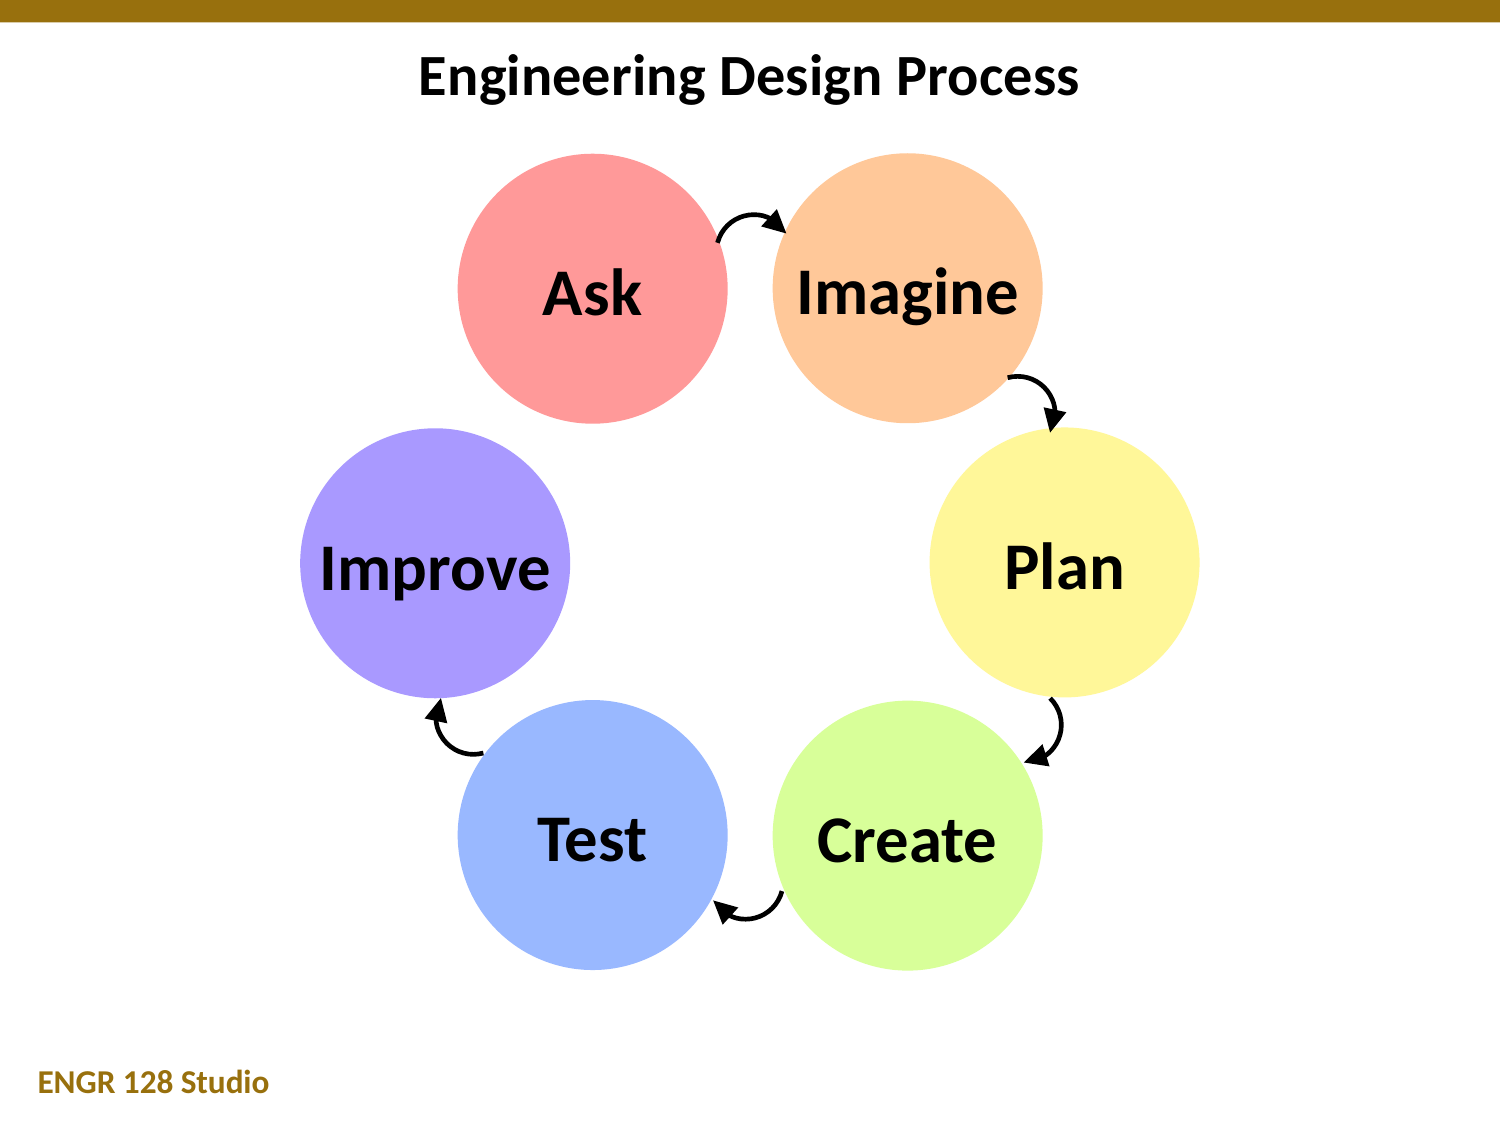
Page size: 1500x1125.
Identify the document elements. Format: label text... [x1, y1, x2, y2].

footer ENGR 128 Studio [37, 1050, 518, 1110]
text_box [299, 153, 1200, 971]
title Engineering Design Process [37, 37, 1463, 113]
